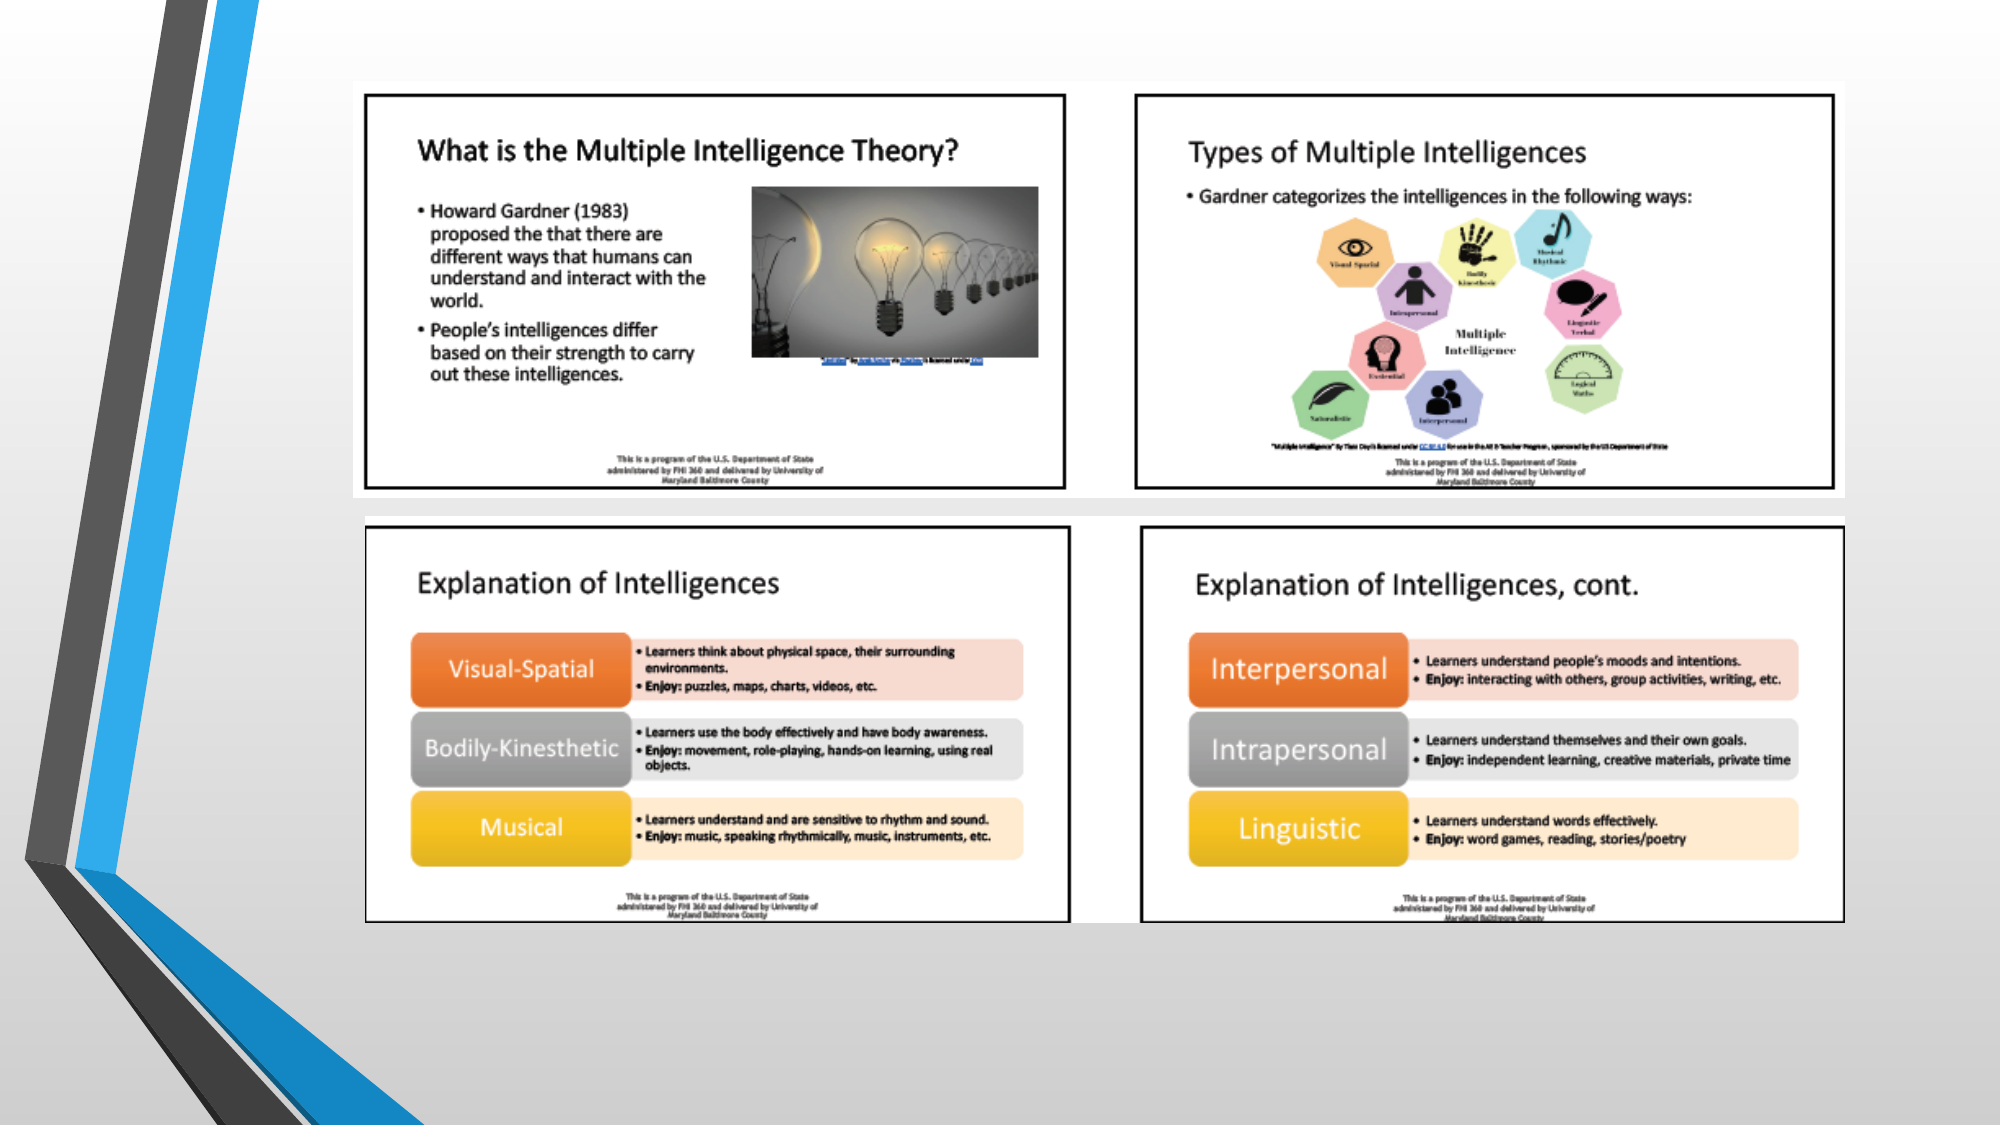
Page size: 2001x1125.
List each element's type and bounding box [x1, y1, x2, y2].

picture [353, 80, 1846, 499]
picture [364, 516, 1846, 923]
